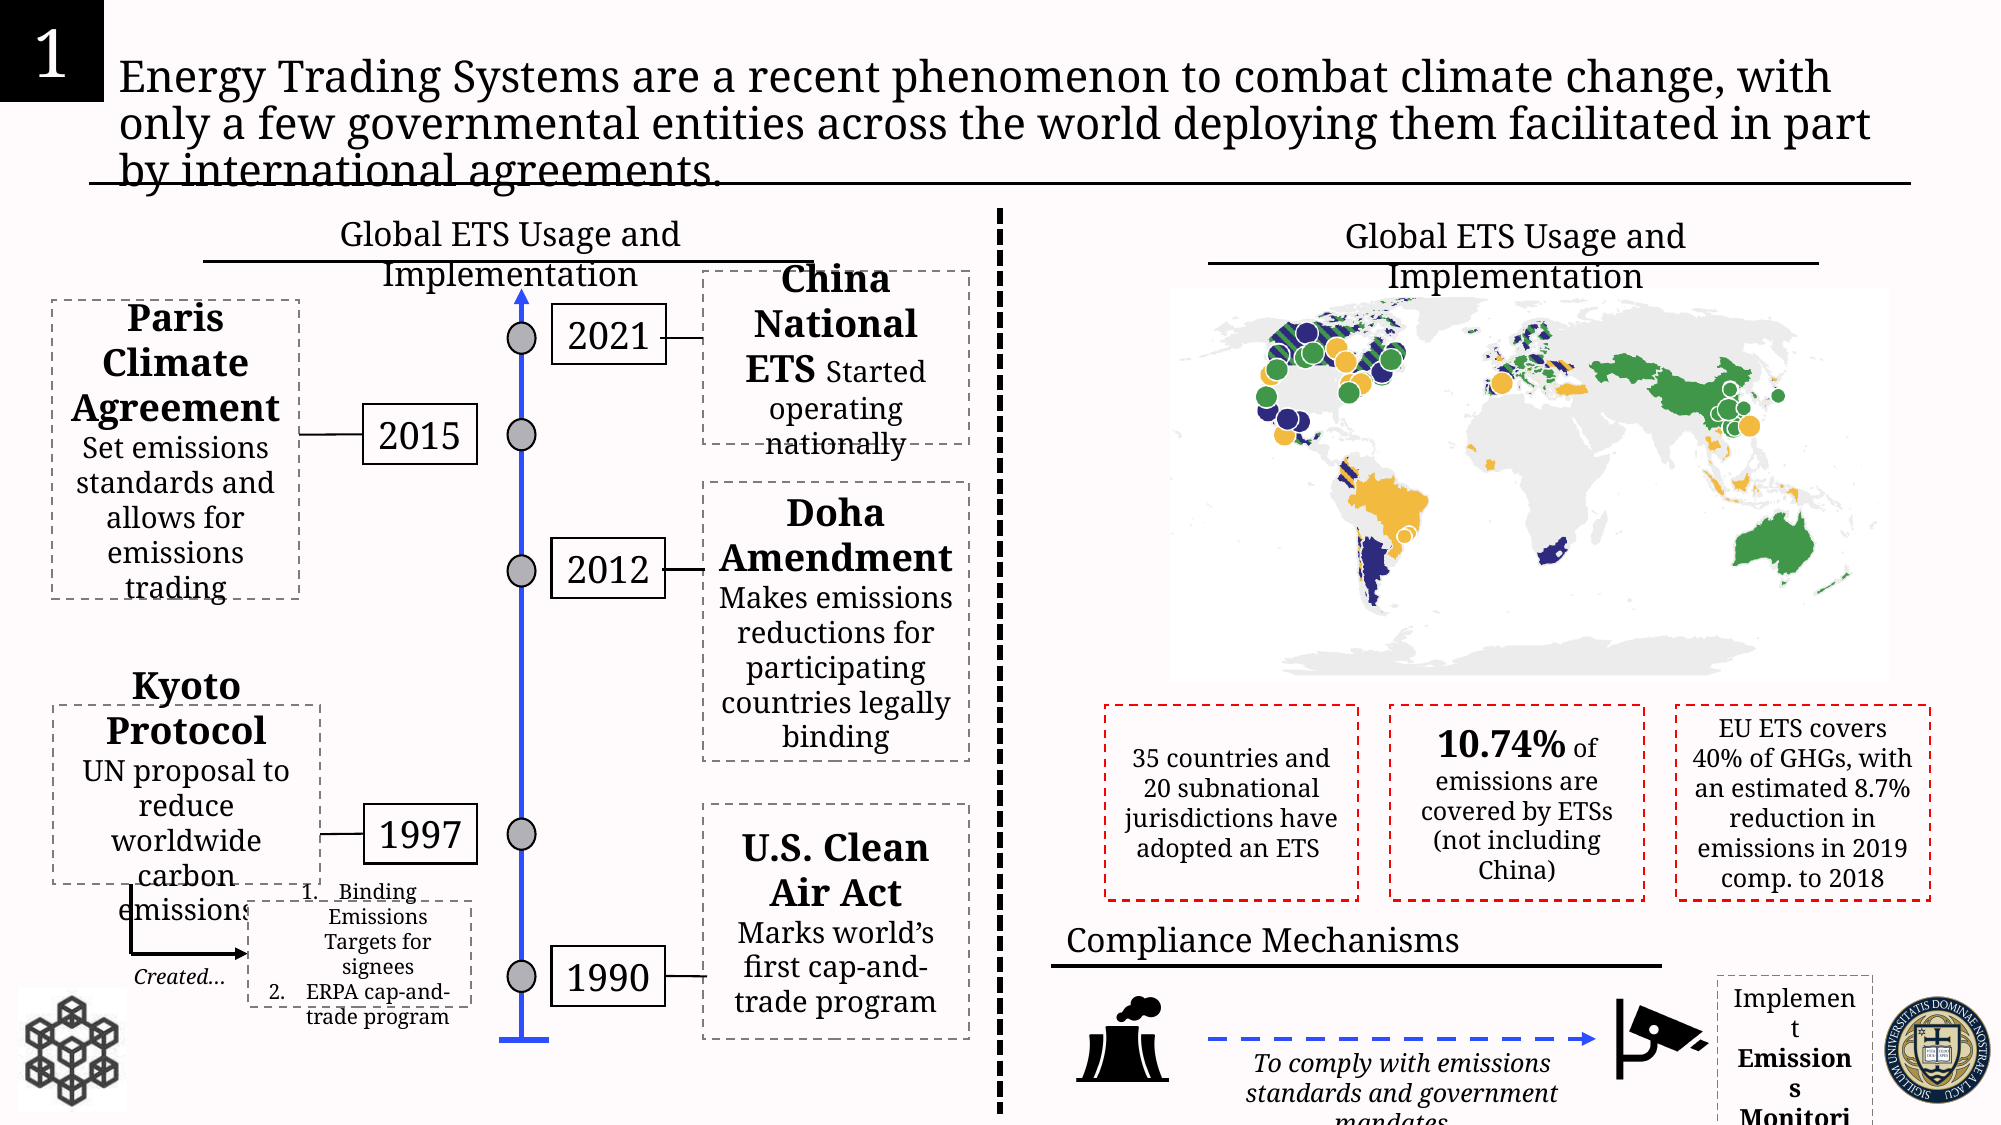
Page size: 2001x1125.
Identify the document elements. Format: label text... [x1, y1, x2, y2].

text_box Doha Amendment Makes emissions reductions for participating countries legally binding [702, 481, 970, 762]
text_box China National ETS Started operating nationally [702, 270, 970, 445]
text_box 1997 [363, 803, 478, 865]
picture [1606, 982, 1719, 1096]
text_box Compliance Mechanisms [1051, 911, 1581, 964]
text_box [522, 554, 537, 588]
text_box 2021 [551, 303, 667, 365]
picture [18, 988, 127, 1112]
text_box U.S. Clean Air Act Marks world’s first cap-and-trade program [702, 803, 970, 1040]
text_box [506, 817, 521, 851]
text_box 2015 [362, 403, 478, 465]
text_box [522, 321, 537, 355]
text_box Binding Emissions Targets for signees ERPA cap-and-trade program [247, 900, 472, 1008]
text_box 35 countries and 20 subnational jurisdictions have adopted an ETS [1104, 704, 1359, 902]
text_box Global ETS Usage and Implementation [207, 205, 815, 261]
text_box 1 [0, 0, 104, 102]
text_box [506, 554, 521, 588]
text_box [506, 418, 521, 452]
text_box [522, 959, 537, 993]
text_box Paris Climate Agreement Set emissions standards and allows for emissions trading [51, 299, 300, 600]
text_box [506, 959, 521, 993]
text_box [522, 418, 537, 452]
text_box Implement Emissions Monitoring Systems [1717, 975, 1873, 1125]
text_box EU ETS covers 40% of GHGs, with an estimated 8.7% reduction in emissions in 2019 comp. to 2018 [1675, 704, 1931, 902]
text_box 2012 [550, 537, 666, 599]
text_box [506, 321, 521, 355]
text_box Energy Trading Systems are a recent phenomenon to combat climate change, with only a few governmental entities across the world deploying them facilitated in part by international agreements. [103, 16, 1911, 182]
picture [1884, 996, 1991, 1104]
text_box 1990 [550, 945, 666, 1007]
picture [1074, 991, 1171, 1087]
text_box [522, 817, 537, 851]
text_box Kyoto Protocol UN proposal to reduce worldwide carbon emissions [52, 704, 321, 885]
text_box Global ETS Usage and Implementation [207, 262, 815, 301]
text_box Global ETS Usage and Implementation [1212, 264, 1820, 288]
text_box Energy Trading Systems are a recent phenomenon to combat climate change, with only a few governmental entities across the world deploying them facilitated in part by international agreements. [103, 185, 1911, 234]
picture [1169, 288, 1889, 682]
text_box Created… [119, 956, 242, 996]
text_box 10.74% of emissions are covered by ETSs (not including China) [1389, 704, 1645, 902]
text_box To comply with emissions standards and government mandates… [1208, 1039, 1596, 1125]
text_box Global ETS Usage and Implementation [1212, 234, 1820, 263]
